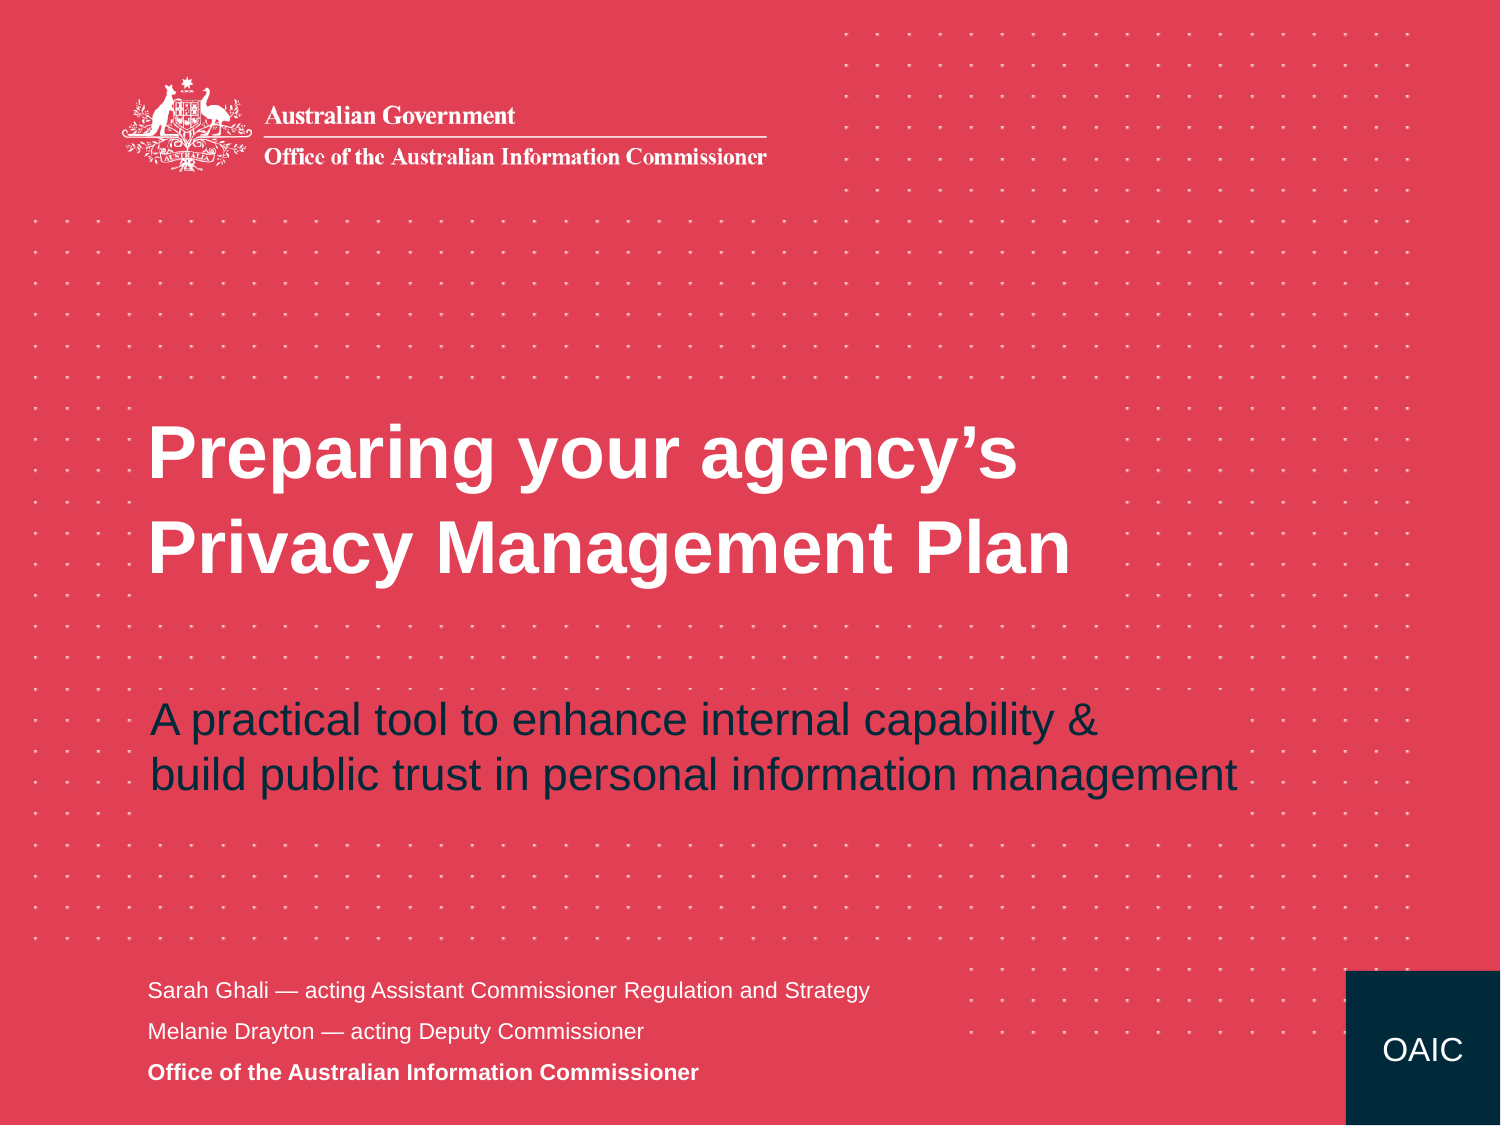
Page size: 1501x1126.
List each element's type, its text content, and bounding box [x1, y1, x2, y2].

footer Sarah Ghali — acting Assistant Commissioner Regulation and Strategy Melanie Drayton — acting Deputy Commissioner Office of the Australian Information Commissioner [147, 964, 969, 1083]
picture [33, 33, 1430, 1058]
picture [122, 76, 767, 172]
text_box A practical tool to enhance internal capability & build public trust in personal information management [138, 689, 1241, 821]
subtitle Preparing your agency’s Privacy Management Plan [135, 397, 1123, 617]
